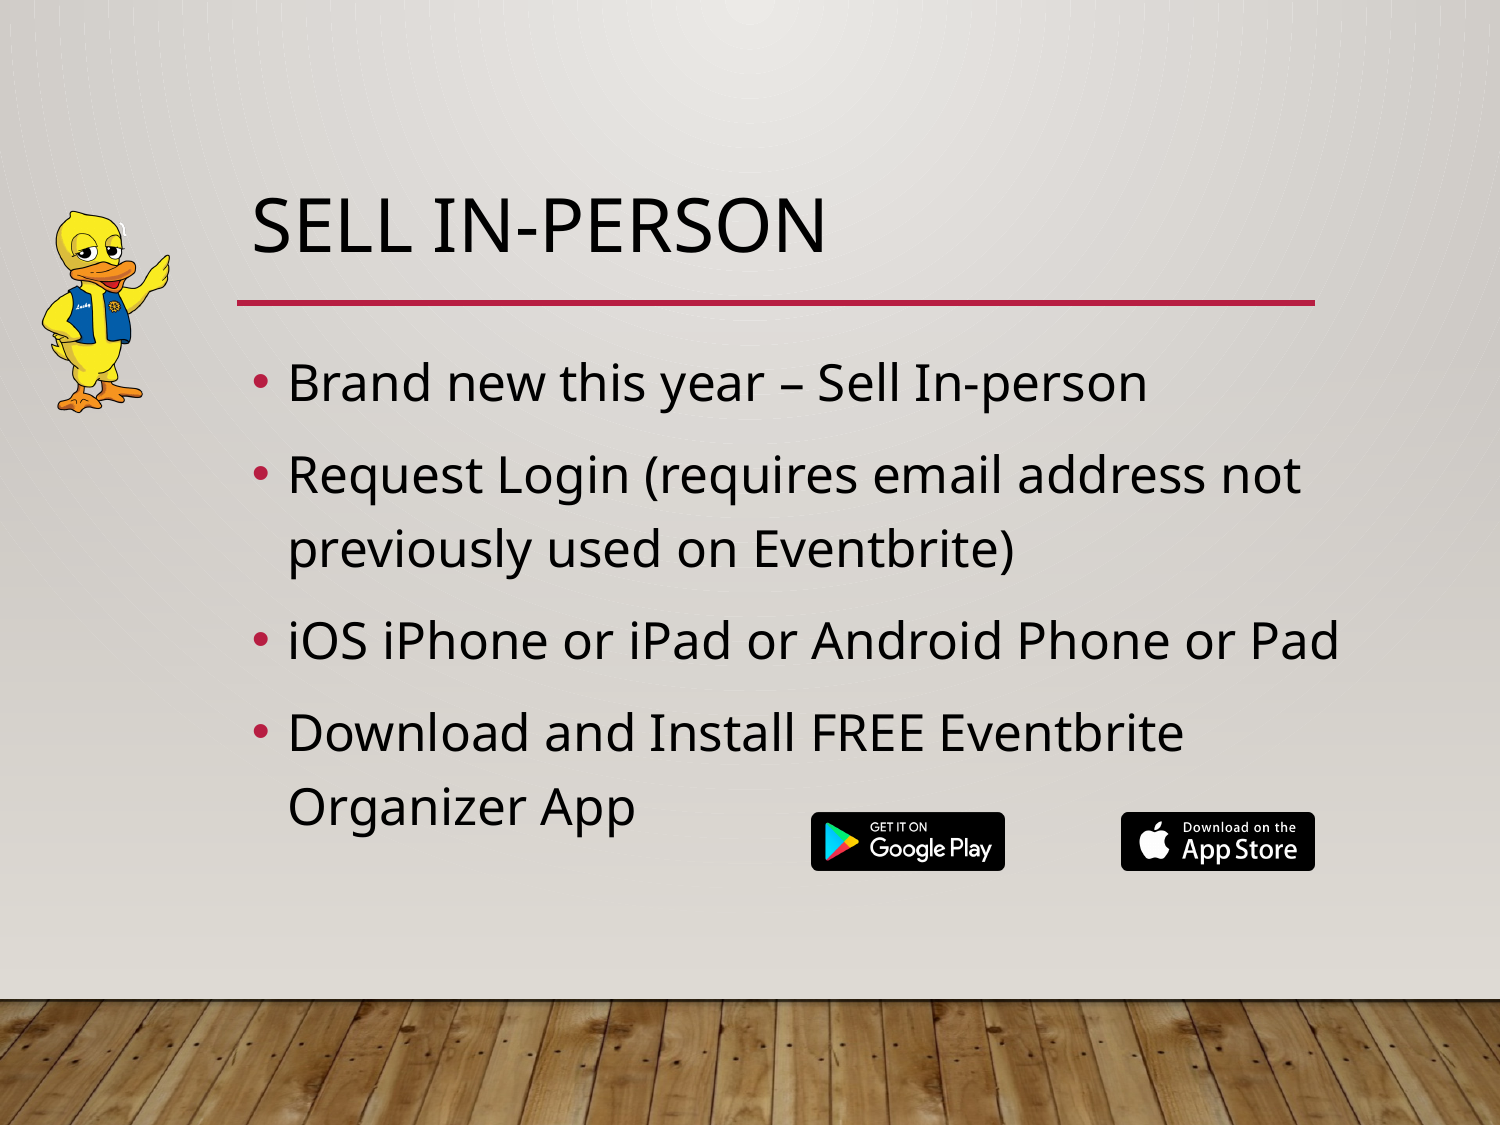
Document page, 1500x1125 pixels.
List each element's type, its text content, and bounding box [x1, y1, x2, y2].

title Sell in-person [236, 180, 1315, 277]
picture [810, 812, 1005, 871]
picture [29, 200, 179, 424]
picture [1121, 812, 1315, 871]
picture [0, 999, 1500, 1125]
list Brand new this year – Sell In-person Request Login (requires email address not previously used on Eventbrite) iOS iPhone or iPad or Android Phone or Pad Download and Install FREE Eventbrite Organizer App [236, 330, 1360, 897]
